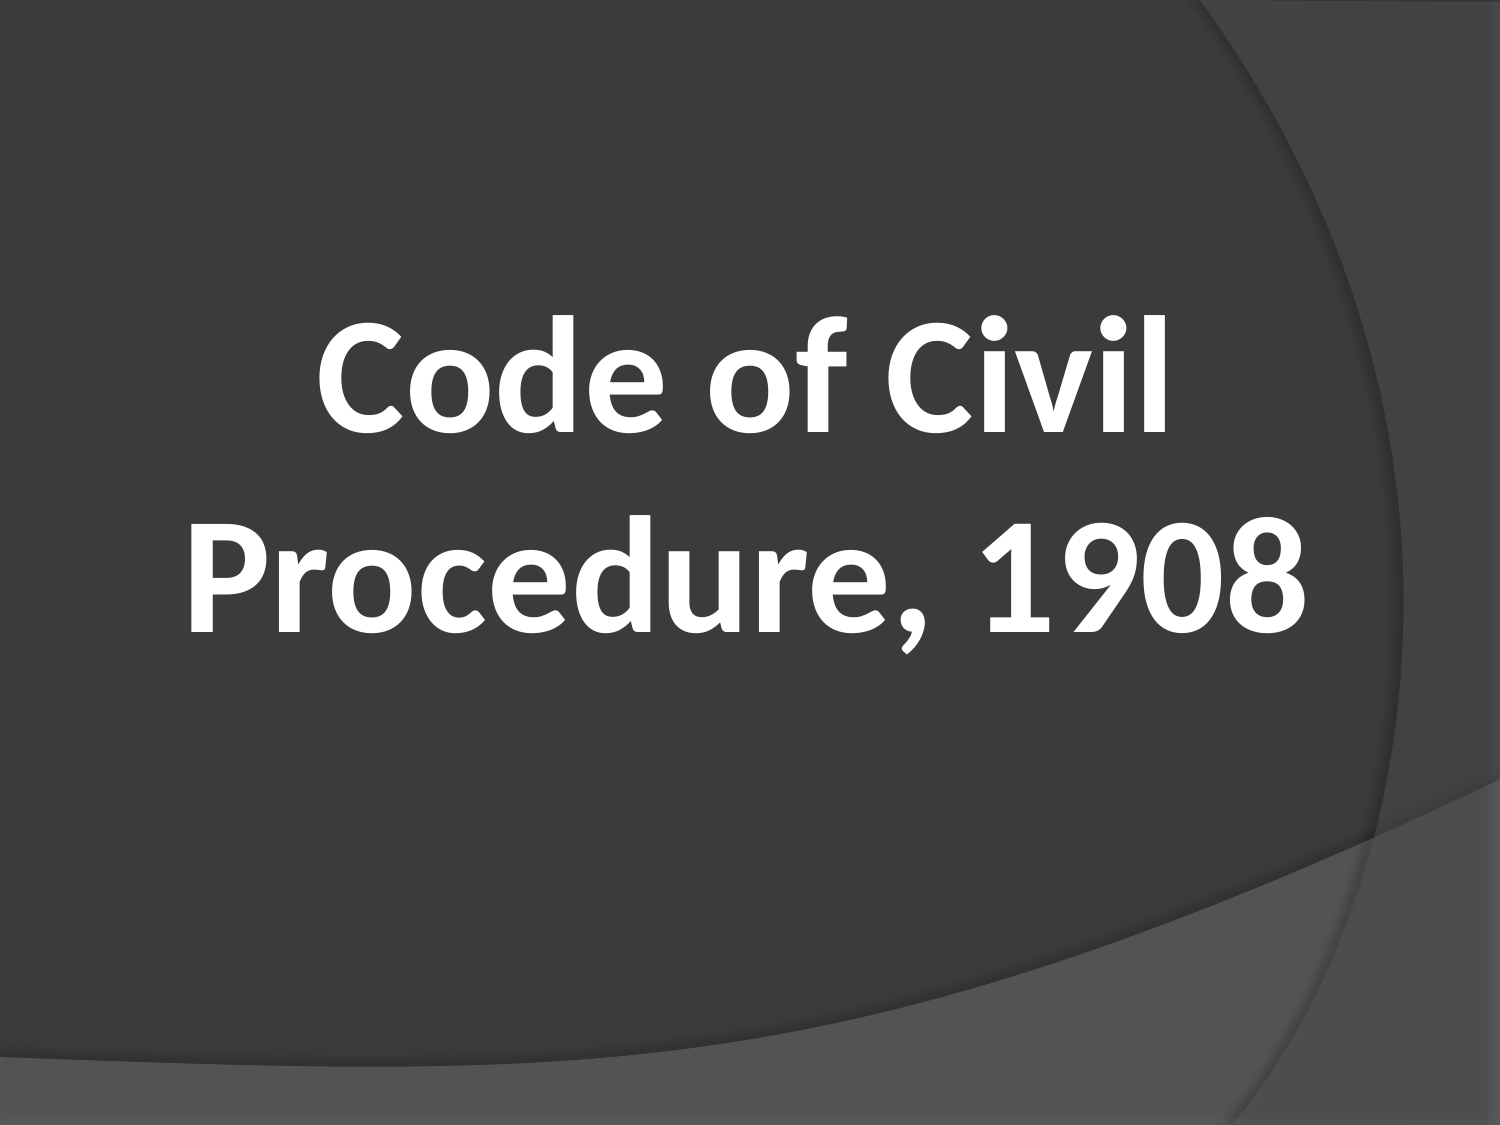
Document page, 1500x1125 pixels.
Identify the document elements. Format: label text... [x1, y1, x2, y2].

list Code of Civil Procedure, 1908 [24, 24, 1463, 1100]
